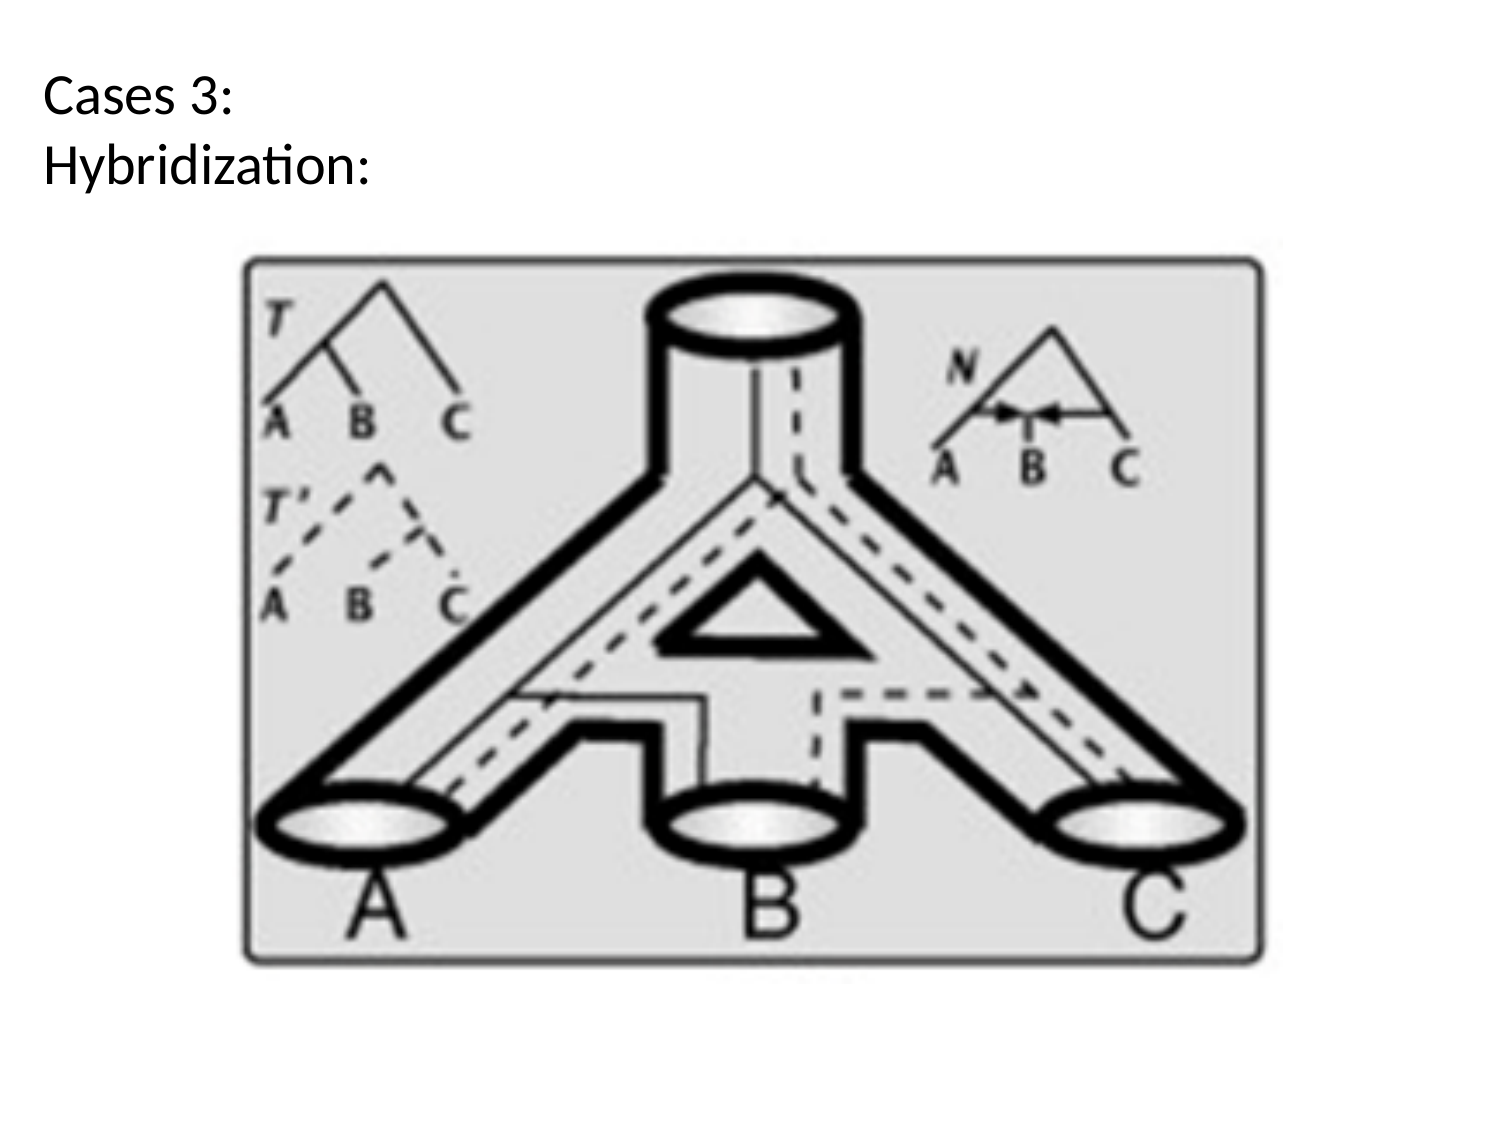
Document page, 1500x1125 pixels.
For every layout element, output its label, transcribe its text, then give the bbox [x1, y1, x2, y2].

picture [221, 229, 1283, 984]
text_box Cases 3: Hybridization: [28, 48, 1472, 204]
